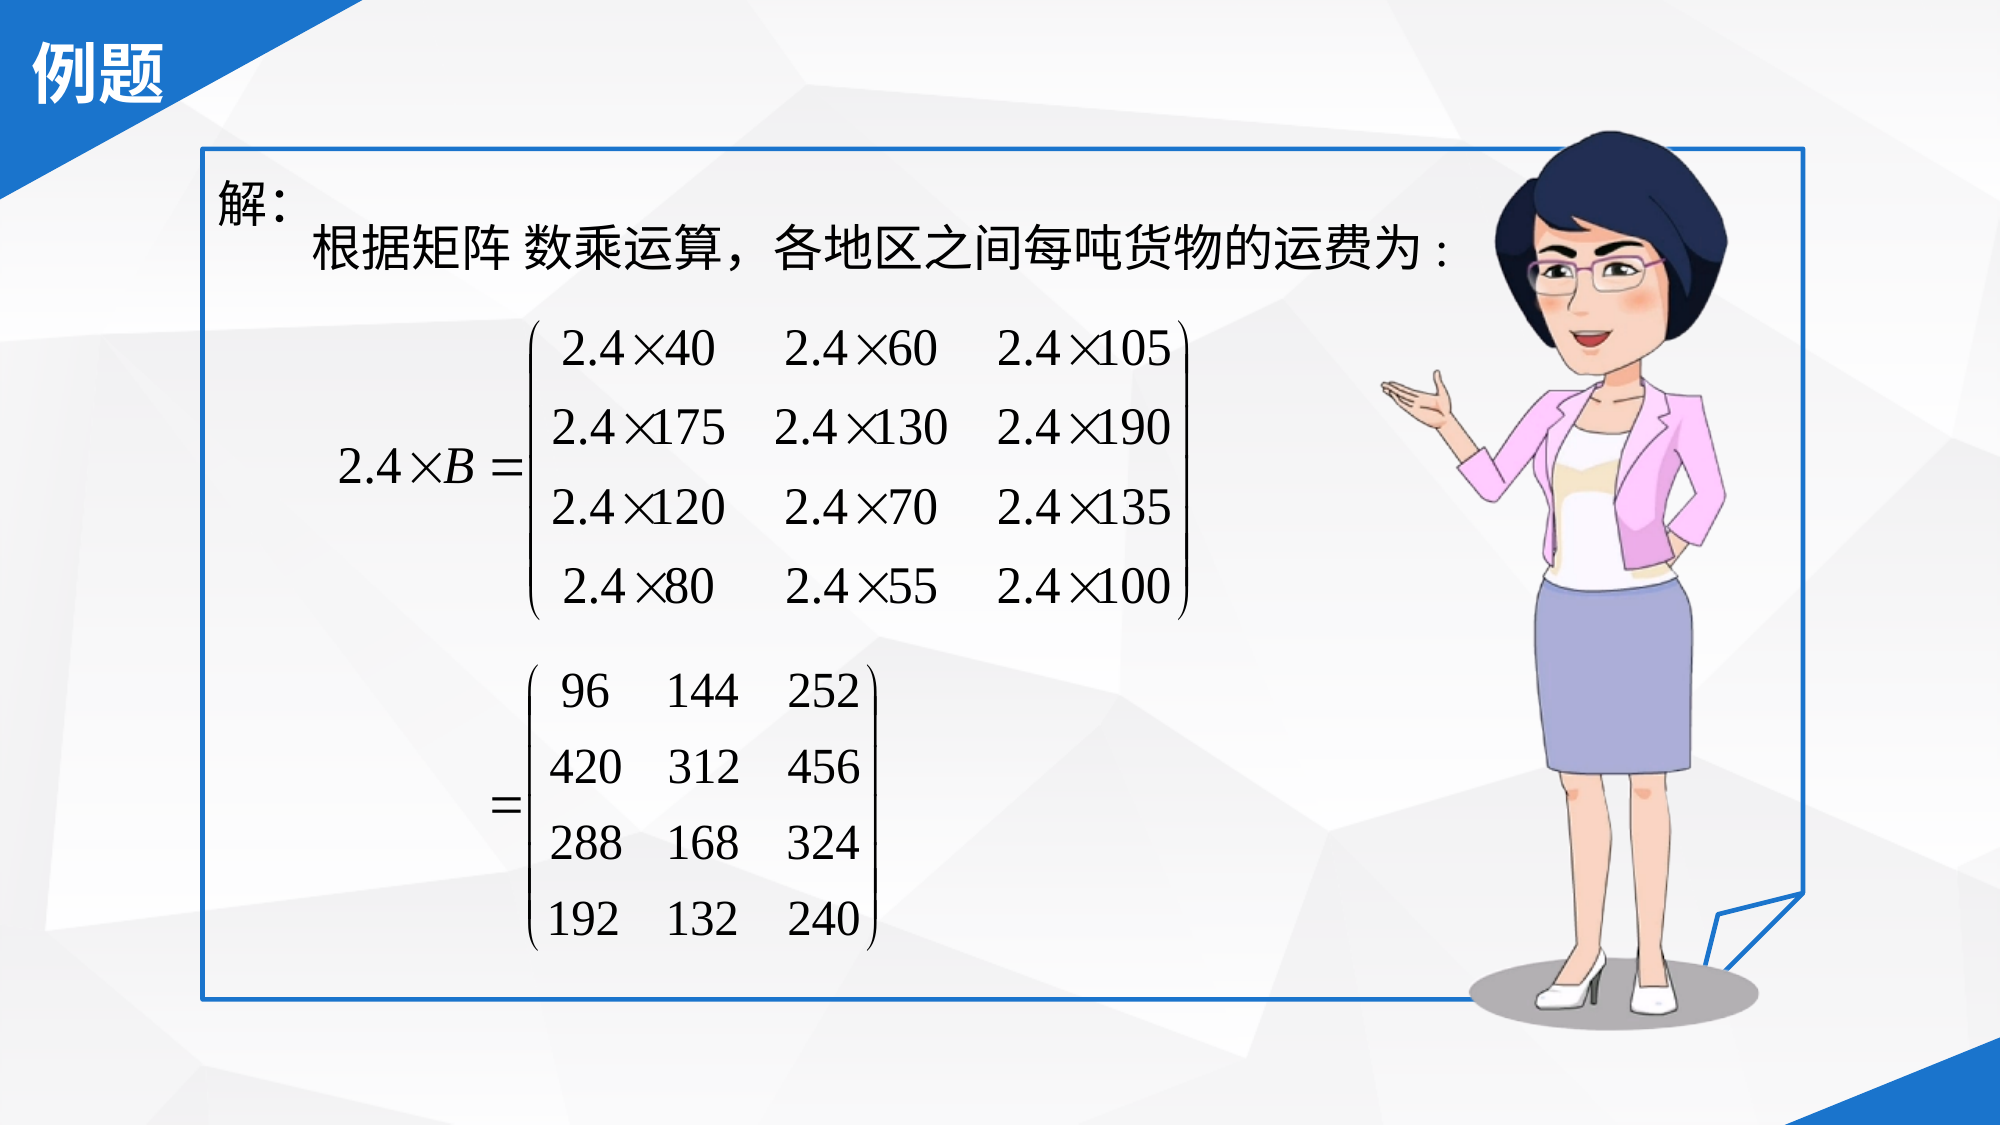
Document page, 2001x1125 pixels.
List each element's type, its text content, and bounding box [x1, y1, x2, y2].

picture [0, 0, 2000, 1125]
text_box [329, 311, 1204, 630]
text_box 解： [202, 148, 1284, 1000]
text_box 根据矩阵 数乘运算，各地区之间每吨货物的运费为: [297, 186, 1284, 277]
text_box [480, 655, 891, 961]
